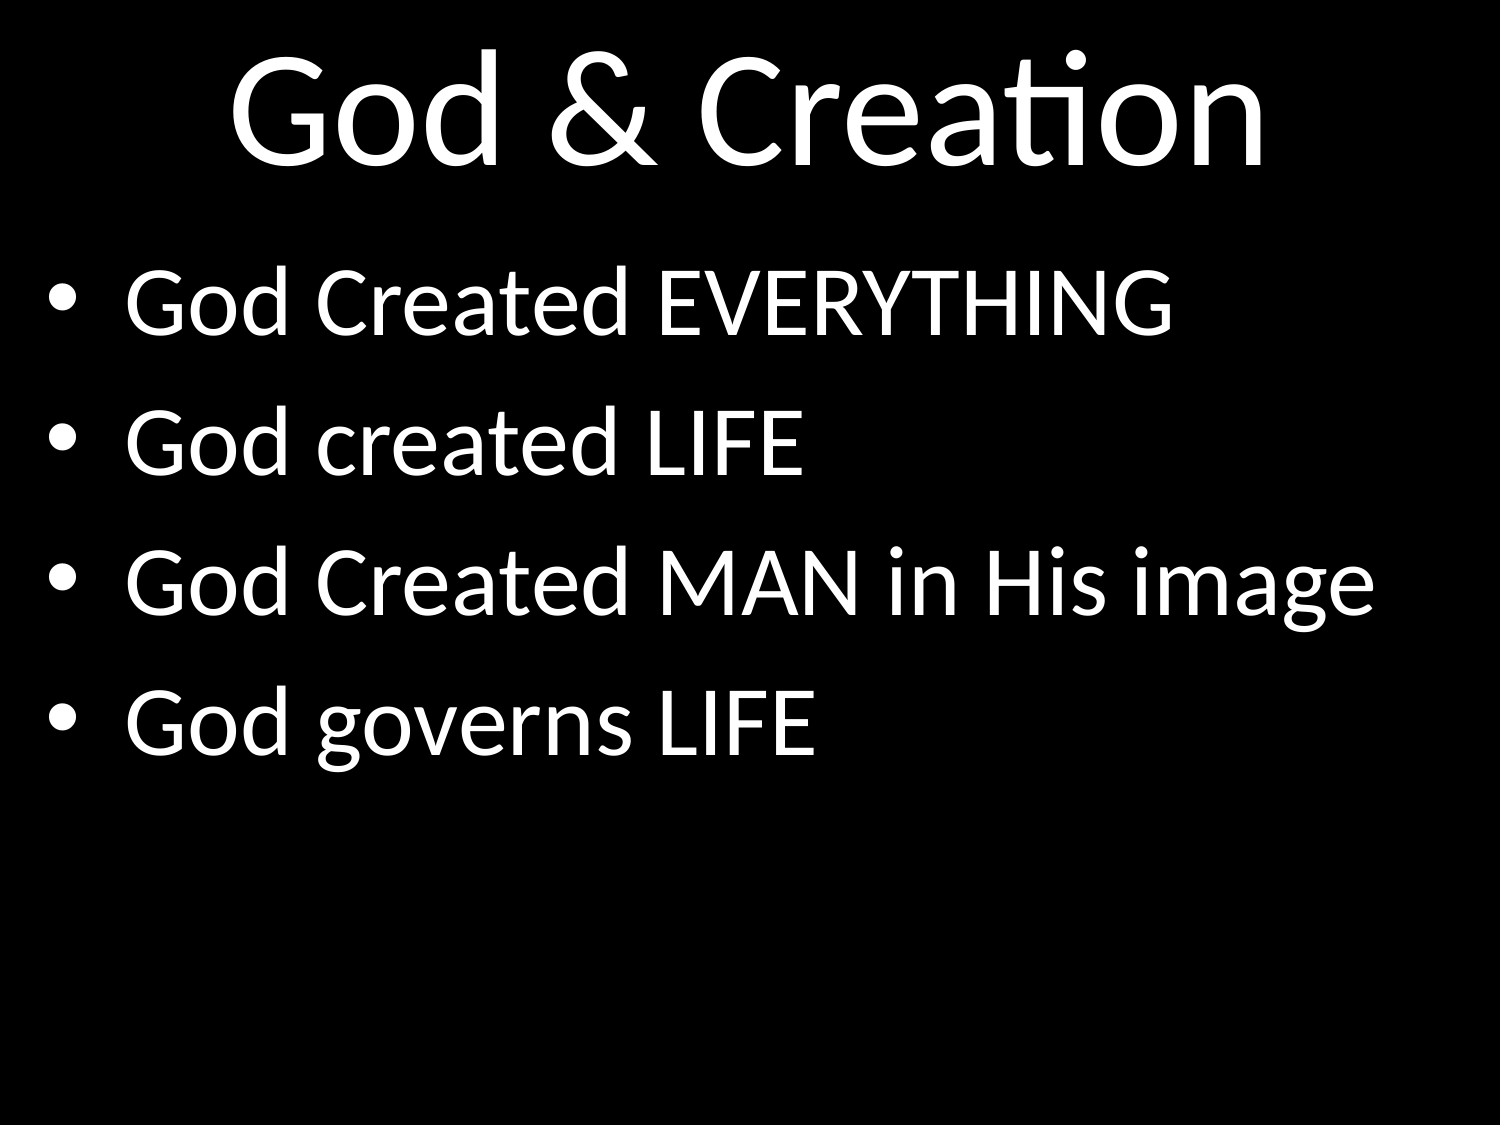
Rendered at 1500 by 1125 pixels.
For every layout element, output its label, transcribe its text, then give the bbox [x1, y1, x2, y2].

title God & Creation [75, 5, 1425, 193]
list God Created EVERYTHING God created LIFE God Created MAN in His image God governs LIFE [30, 228, 1473, 1103]
